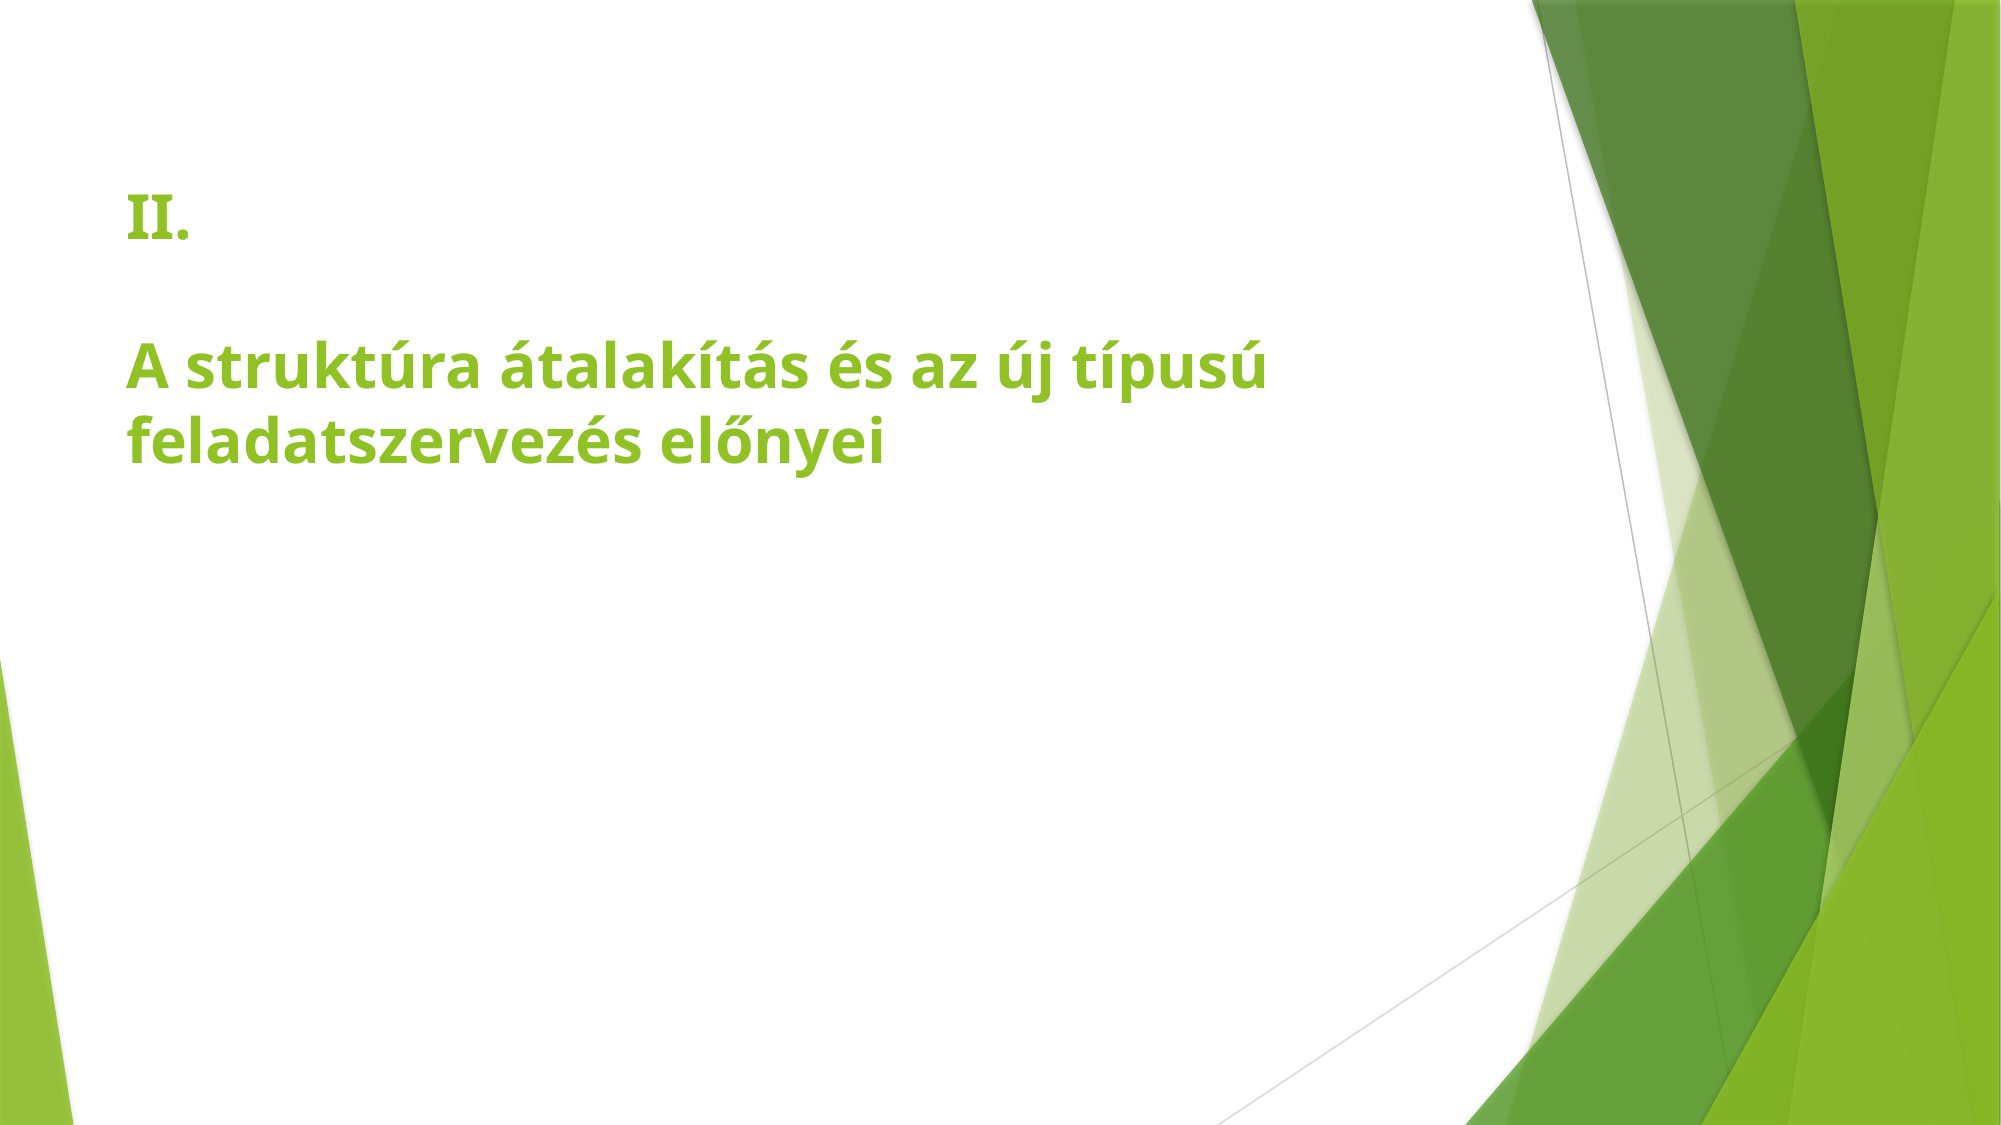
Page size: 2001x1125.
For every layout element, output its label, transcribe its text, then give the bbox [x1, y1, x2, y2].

title II. A struktúra átalakítás és az új típusú feladatszervezés előnyei [111, 169, 1522, 560]
